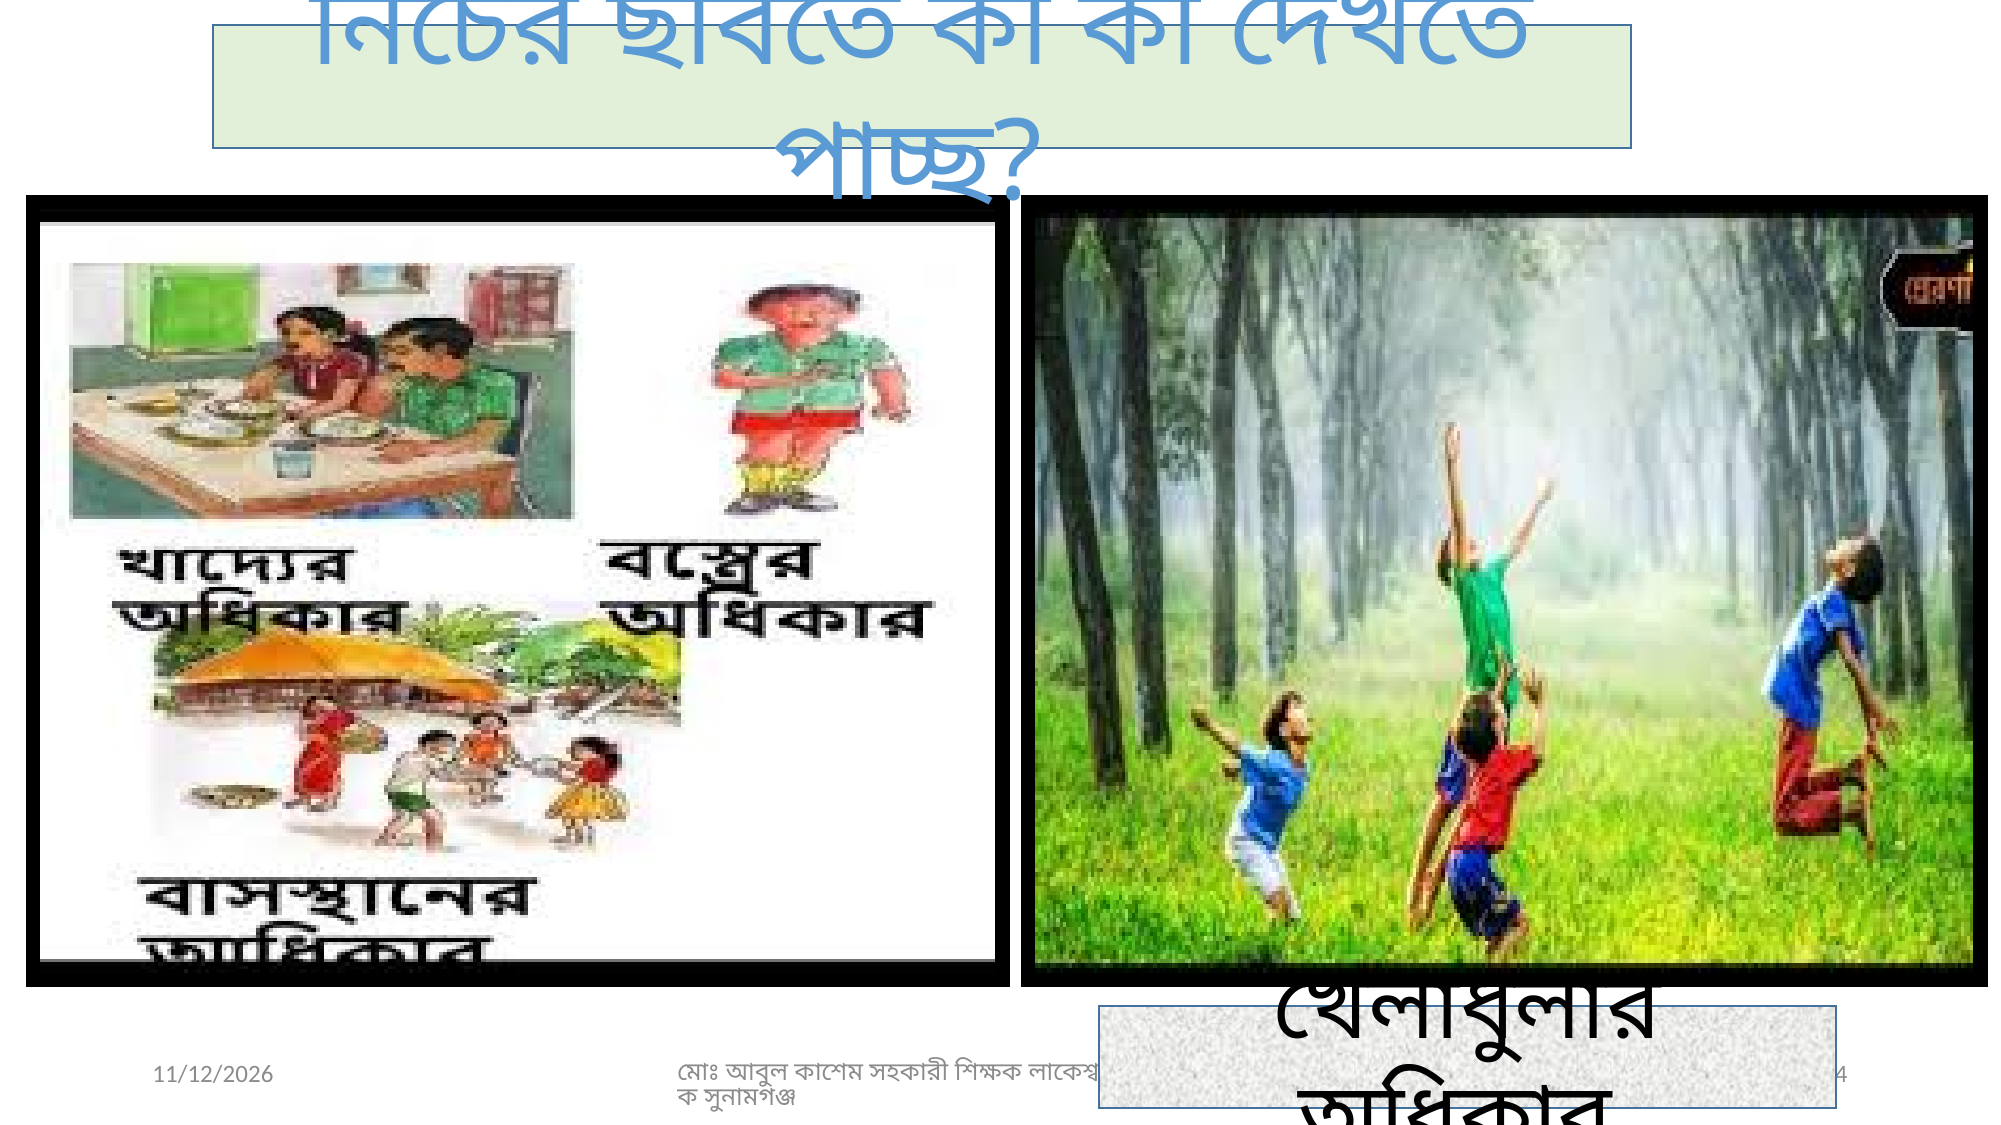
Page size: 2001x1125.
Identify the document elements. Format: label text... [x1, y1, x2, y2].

picture [1035, 209, 1974, 973]
footer মোঃ আবুল কাশেম সহকারী শিক্ষক লাকেশ্বর দাখিল মাদ্রাসা ছাতক সুনামগঞ্জ [662, 1042, 1338, 1103]
picture [40, 209, 995, 973]
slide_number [137, 1042, 588, 1103]
slide_number 4 [1412, 1042, 1863, 1103]
text_box খেলাধুলার অধিকার [1098, 1005, 1837, 1109]
text_box নিচের ছবিতে কী কী দেখতে পাচ্ছ? [212, 24, 1632, 149]
